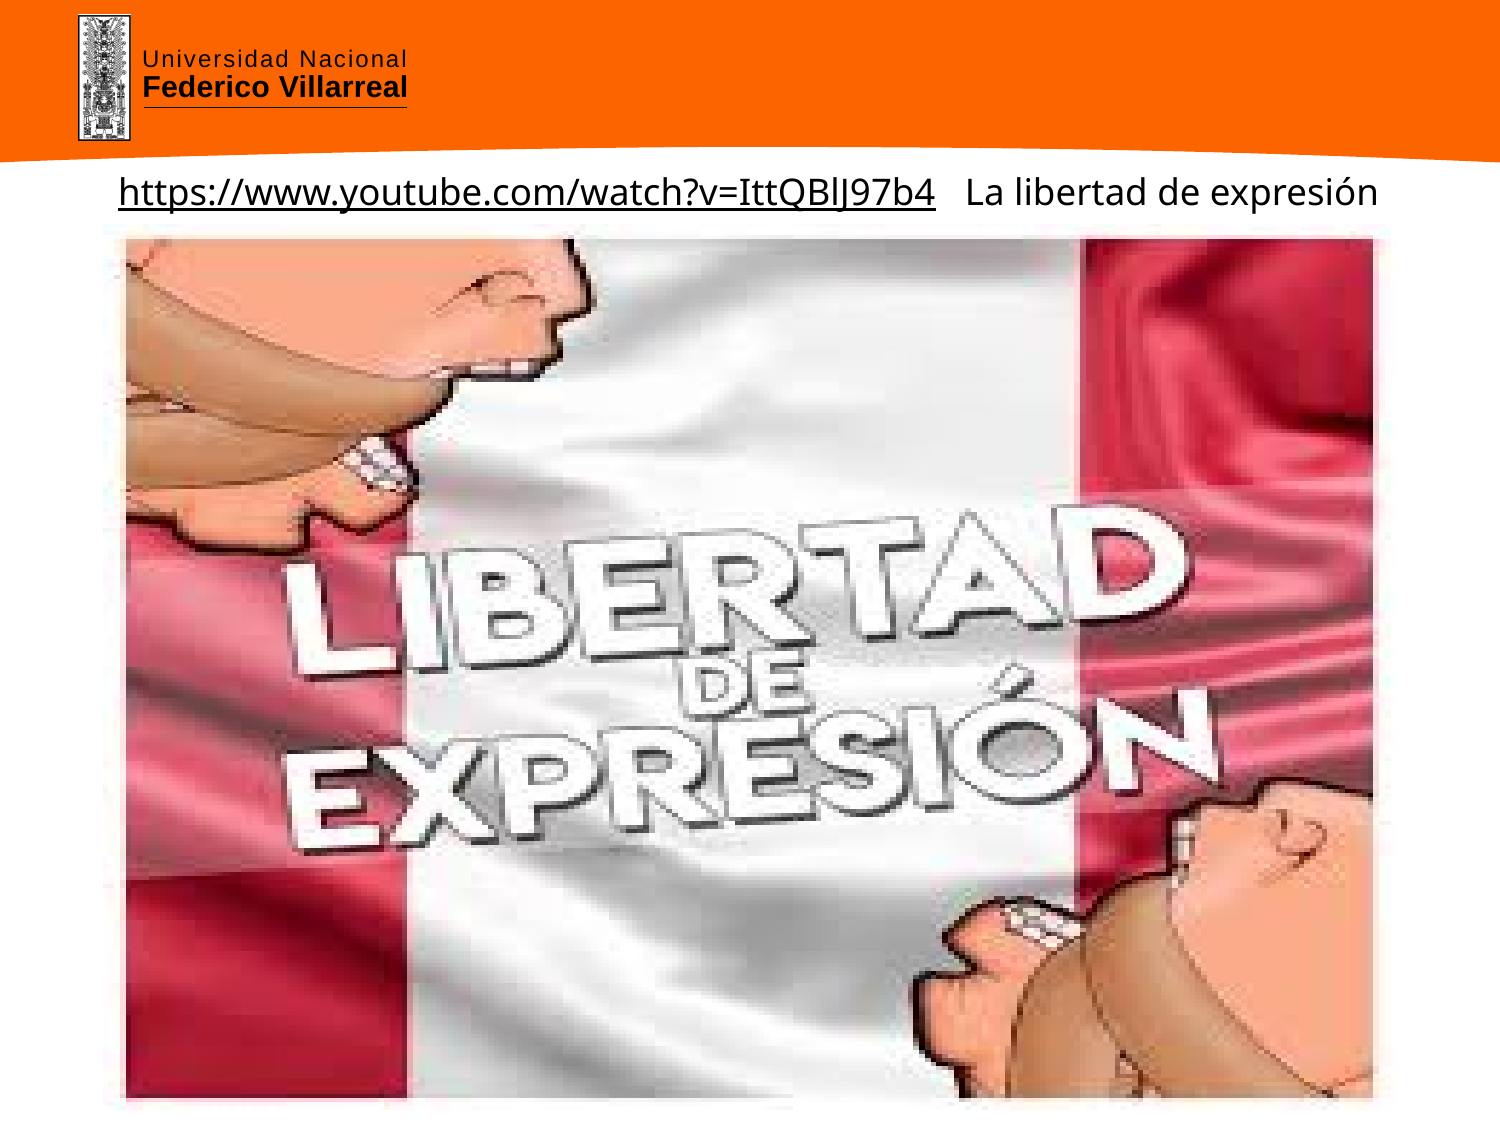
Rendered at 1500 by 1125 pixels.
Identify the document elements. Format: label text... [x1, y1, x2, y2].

picture [78, 14, 131, 141]
picture [103, 224, 1397, 1114]
title https://www.youtube.com/watch?v=IttQBlJ97b4 La libertad de expresión [103, 159, 1397, 224]
